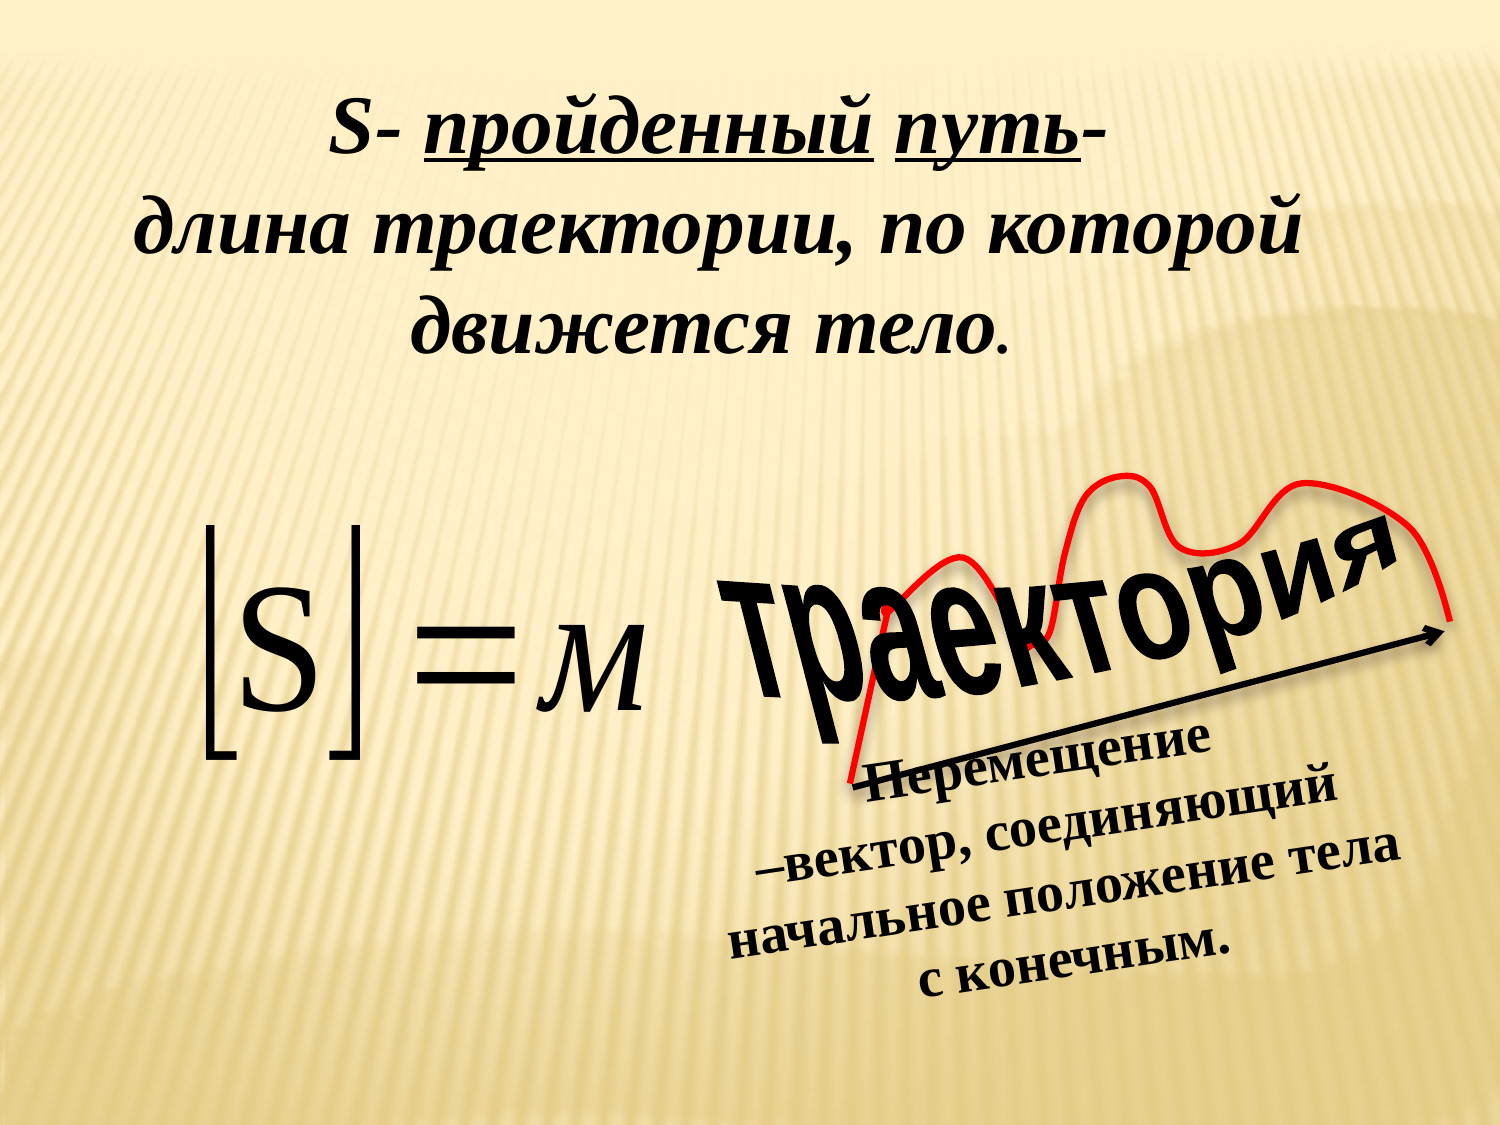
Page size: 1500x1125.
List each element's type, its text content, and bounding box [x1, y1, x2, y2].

text_box Перемещение –вектор, соединяющий начальное положение тела с конечным. [689, 744, 1432, 1047]
text_box S- пройденный путь- длина траектории, по которой движется тело. [68, 62, 1369, 378]
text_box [849, 474, 1451, 788]
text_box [174, 524, 681, 788]
